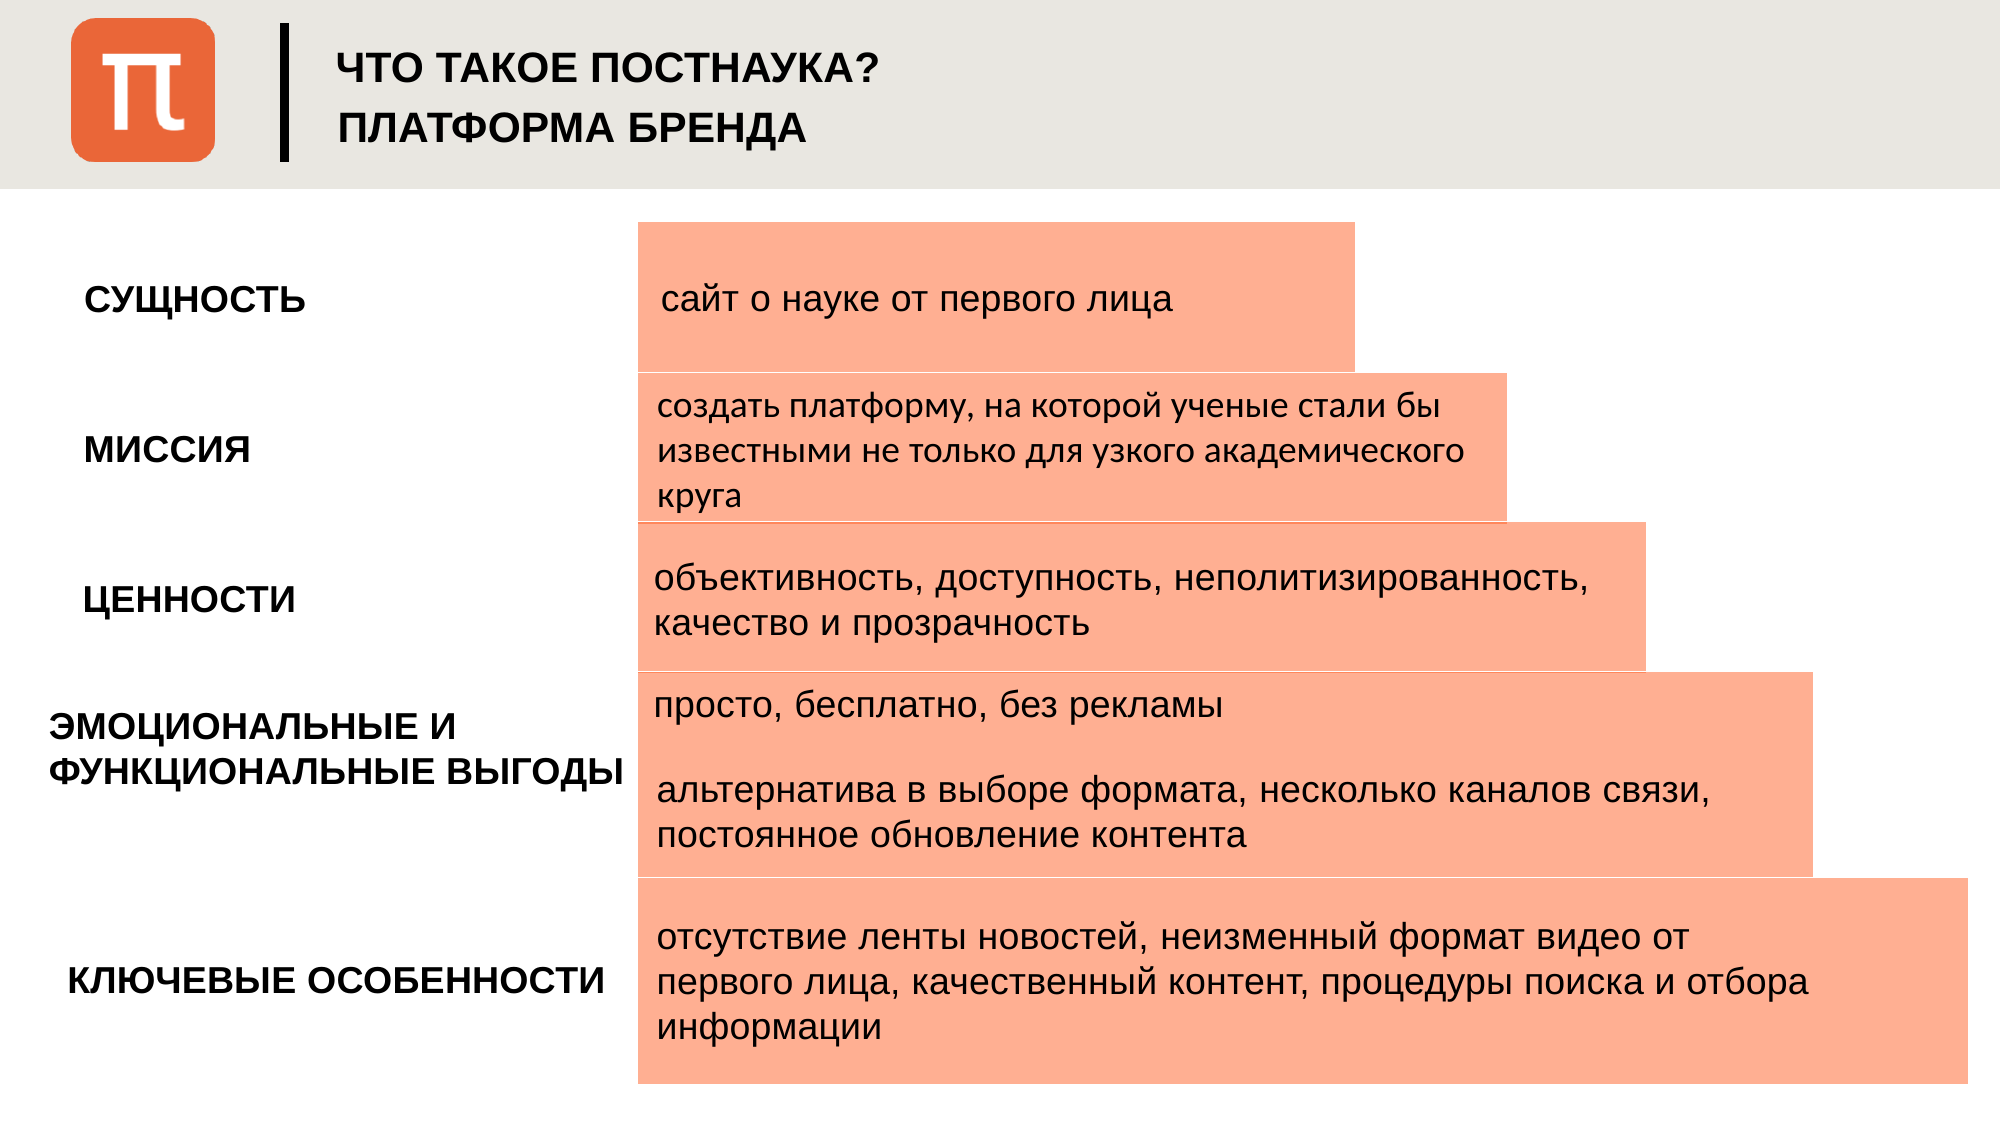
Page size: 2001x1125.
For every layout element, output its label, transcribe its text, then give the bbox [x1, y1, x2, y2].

text_box МИССИЯ [83, 424, 252, 470]
text_box ЦЕННОСТИ [82, 574, 297, 621]
text_box КЛЮЧЕВЫЕ ОСОБЕННОСТИ [67, 956, 607, 1002]
text_box ЭМОЦИОНАЛЬНЫЕ И ФУНКЦИОНАЛЬНЫЕ ВЫГОДЫ [48, 702, 625, 793]
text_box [637, 221, 1969, 1085]
text_box СУЩНОСТЬ [83, 274, 307, 320]
picture [0, 0, 2000, 189]
